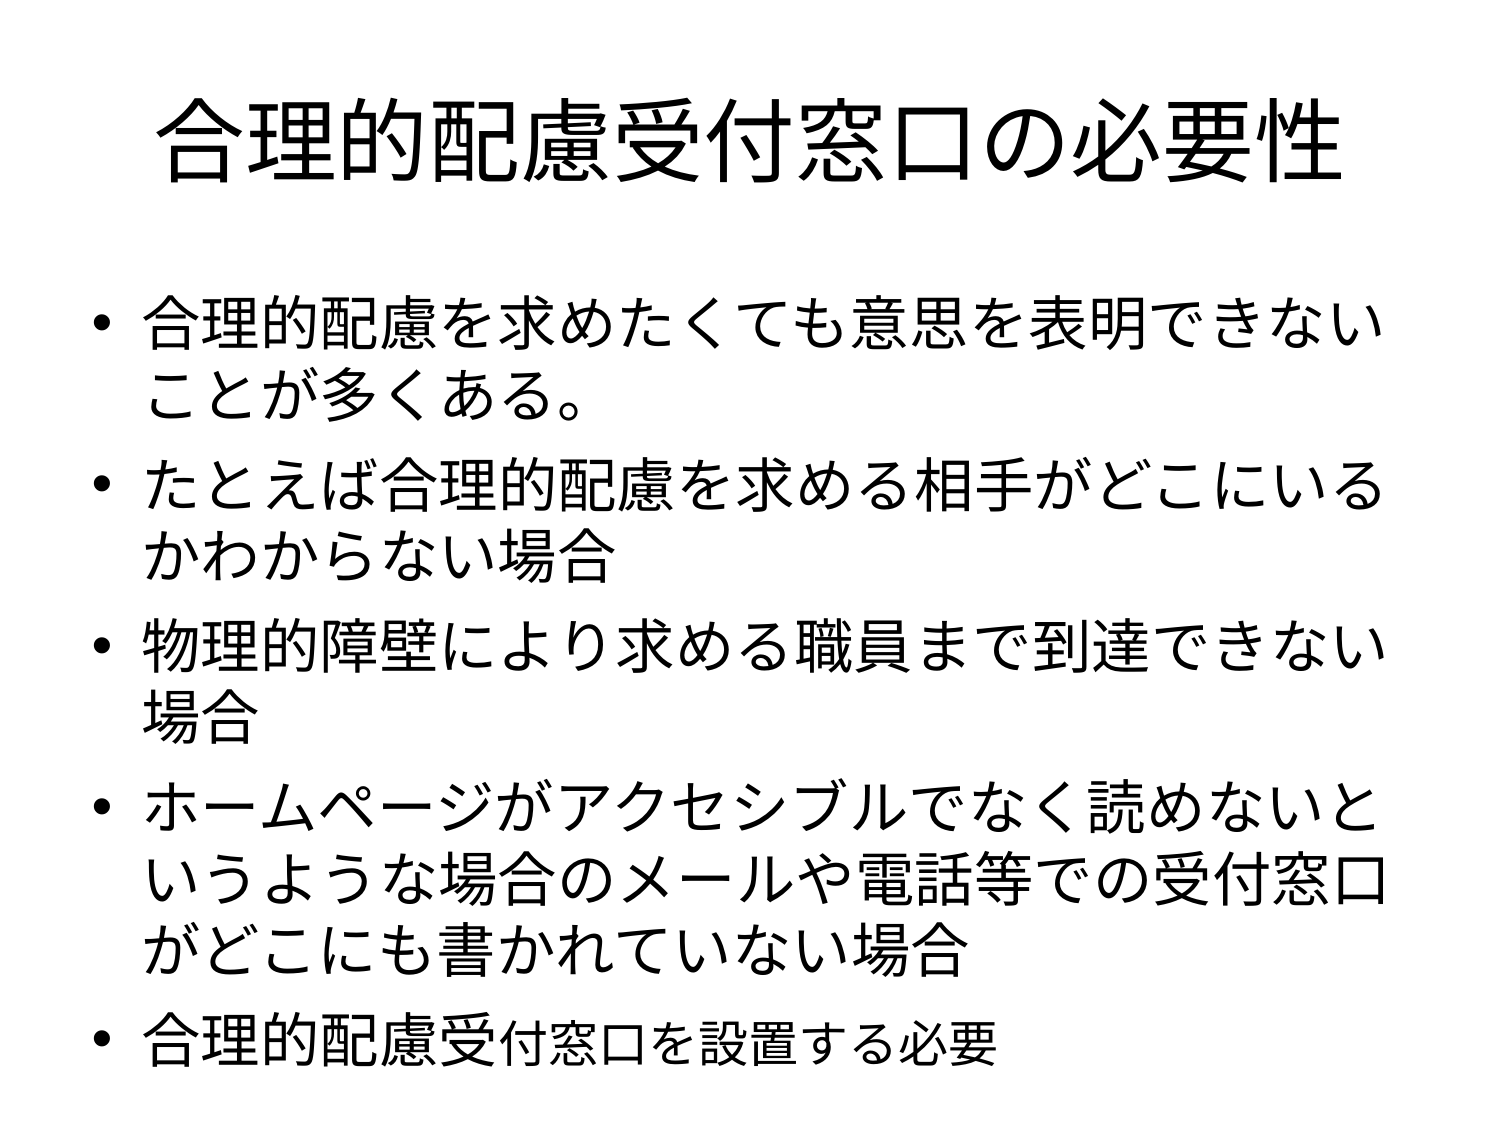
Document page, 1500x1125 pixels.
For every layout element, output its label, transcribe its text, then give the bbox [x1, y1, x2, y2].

list 合理的配慮を求めたくても意思を表明できないことが多くある。 たとえば合理的配慮を求める相手がどこにいるかわからない場合 物理的障壁により求める職員まで到達できない場合 ホームページがアクセシブルでなく読めないというような場合のメールや電話等での受付窓口がどこにも書かれていない場合 合理的配慮受付窓口を設置する必要 [76, 278, 1427, 1088]
title 合理的配慮受付窓口の必要性 [75, 45, 1425, 233]
